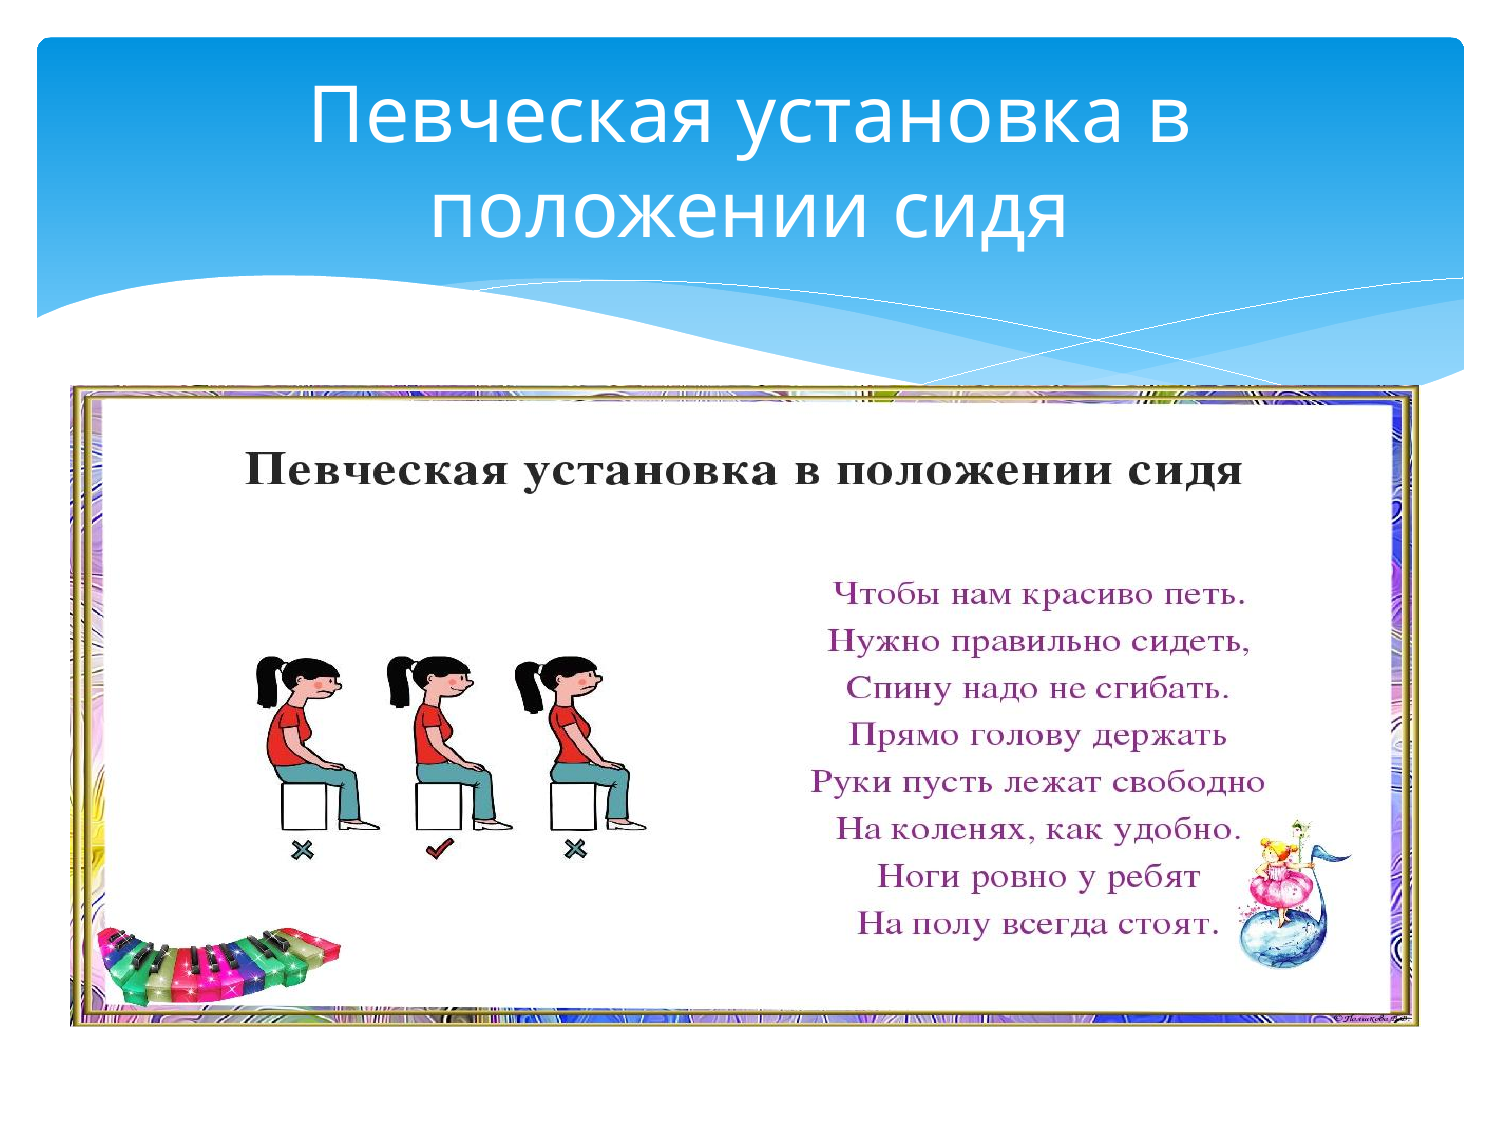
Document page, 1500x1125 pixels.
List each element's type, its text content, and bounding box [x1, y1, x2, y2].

title Певческая установка в положении сидя [75, 55, 1425, 261]
picture [69, 385, 1422, 1028]
